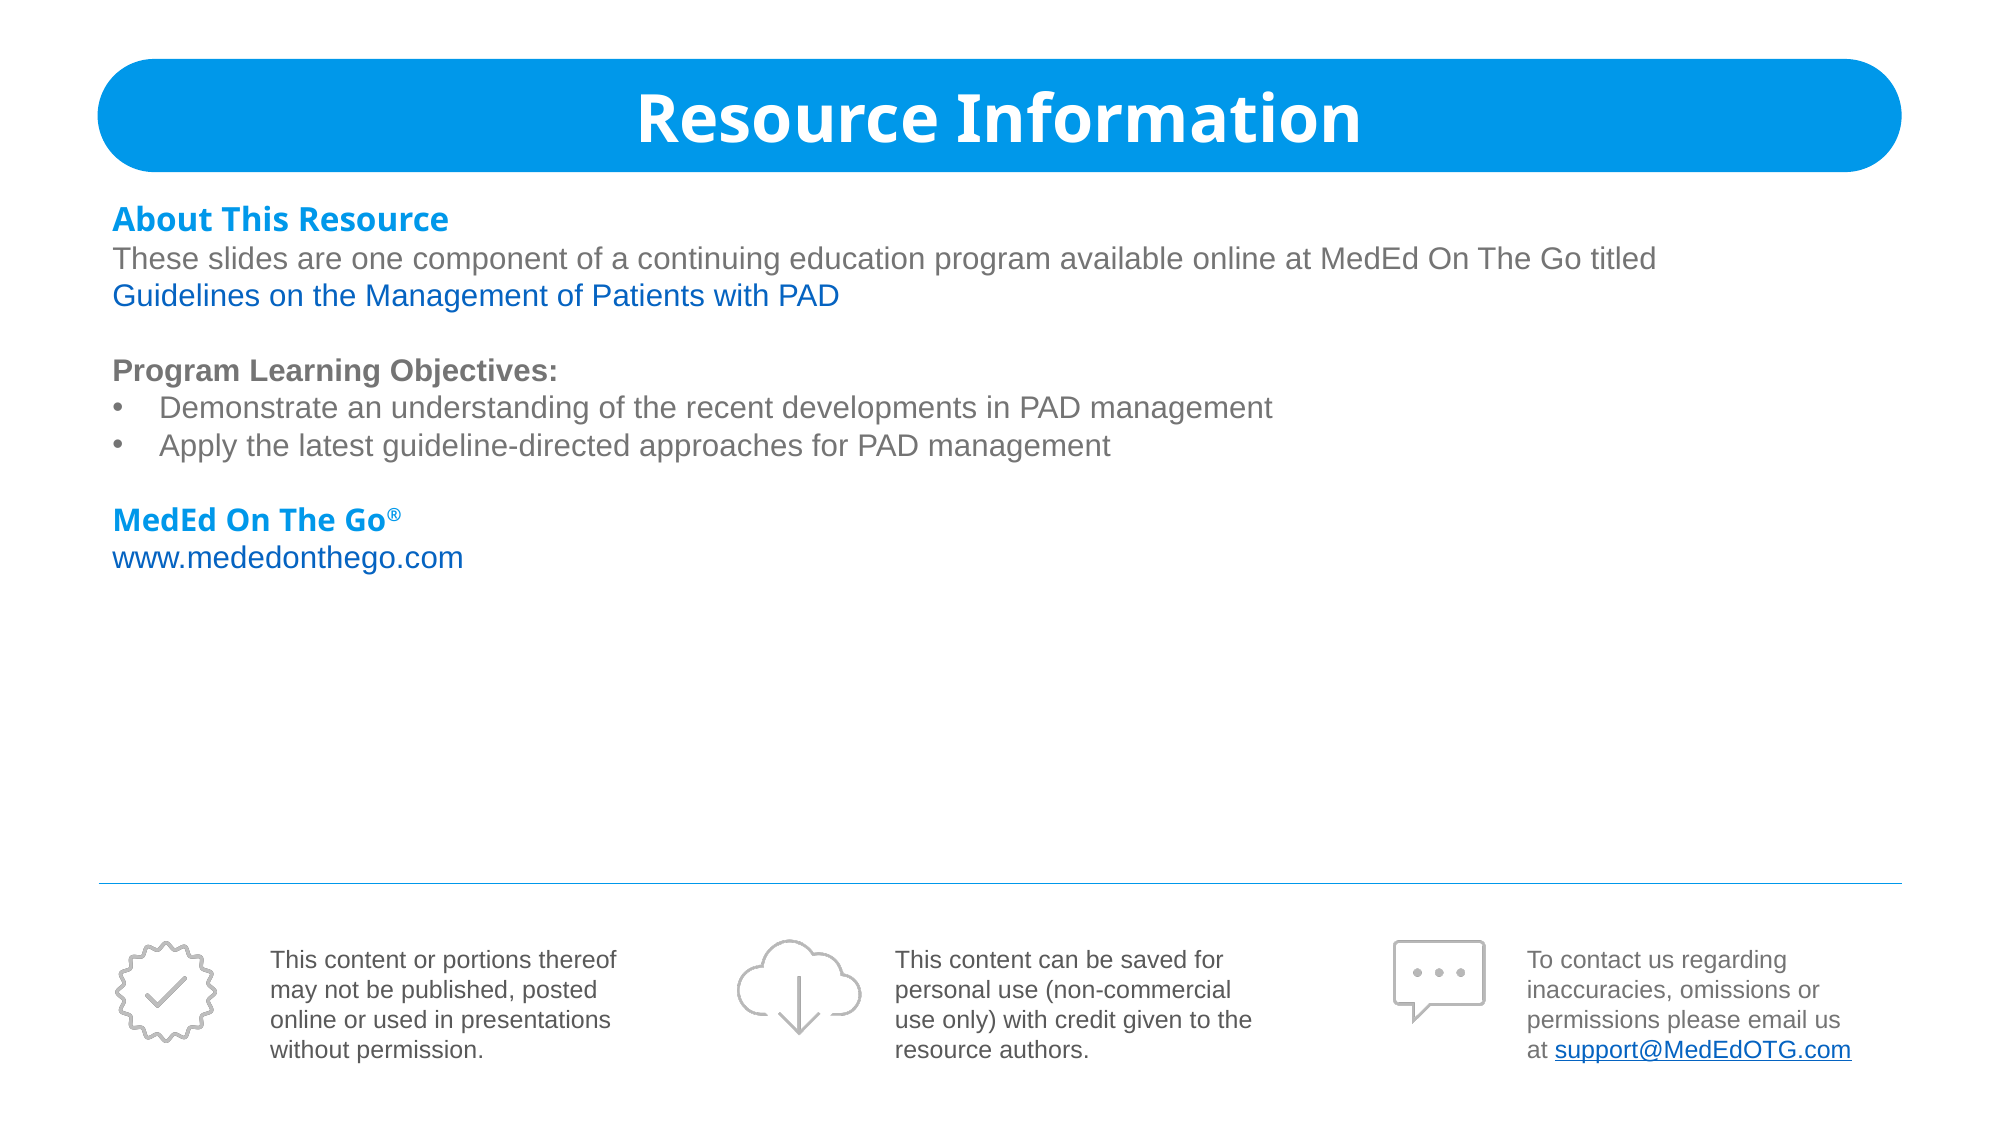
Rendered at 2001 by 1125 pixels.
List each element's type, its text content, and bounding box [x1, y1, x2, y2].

text_box This content or portions thereof may not be published, posted online or used in presentations without permission. [255, 936, 684, 1071]
picture [734, 922, 865, 1053]
text_box To contact us regarding inaccuracies, omissions or permissions please email us at support@MedEdOTG.com [1512, 936, 1868, 1071]
picture [1373, 917, 1504, 1047]
text_box This content can be saved for personal use (non-commercial use only) with credit given to the resource authors. [880, 936, 1286, 1071]
picture [101, 940, 231, 1047]
text_box About This Resource These slides are one component of a continuing education program available online at MedEd On The Go titled Guidelines on the Management of Patients with PAD Program Learning Objectives: Demonstrate an understanding of the recent developments in PAD management Apply the latest guideline-directed approaches for PAD management MedEd On The Go® www.mededonthego.com [97, 190, 1902, 623]
text_box Resource Information [97, 58, 1902, 173]
